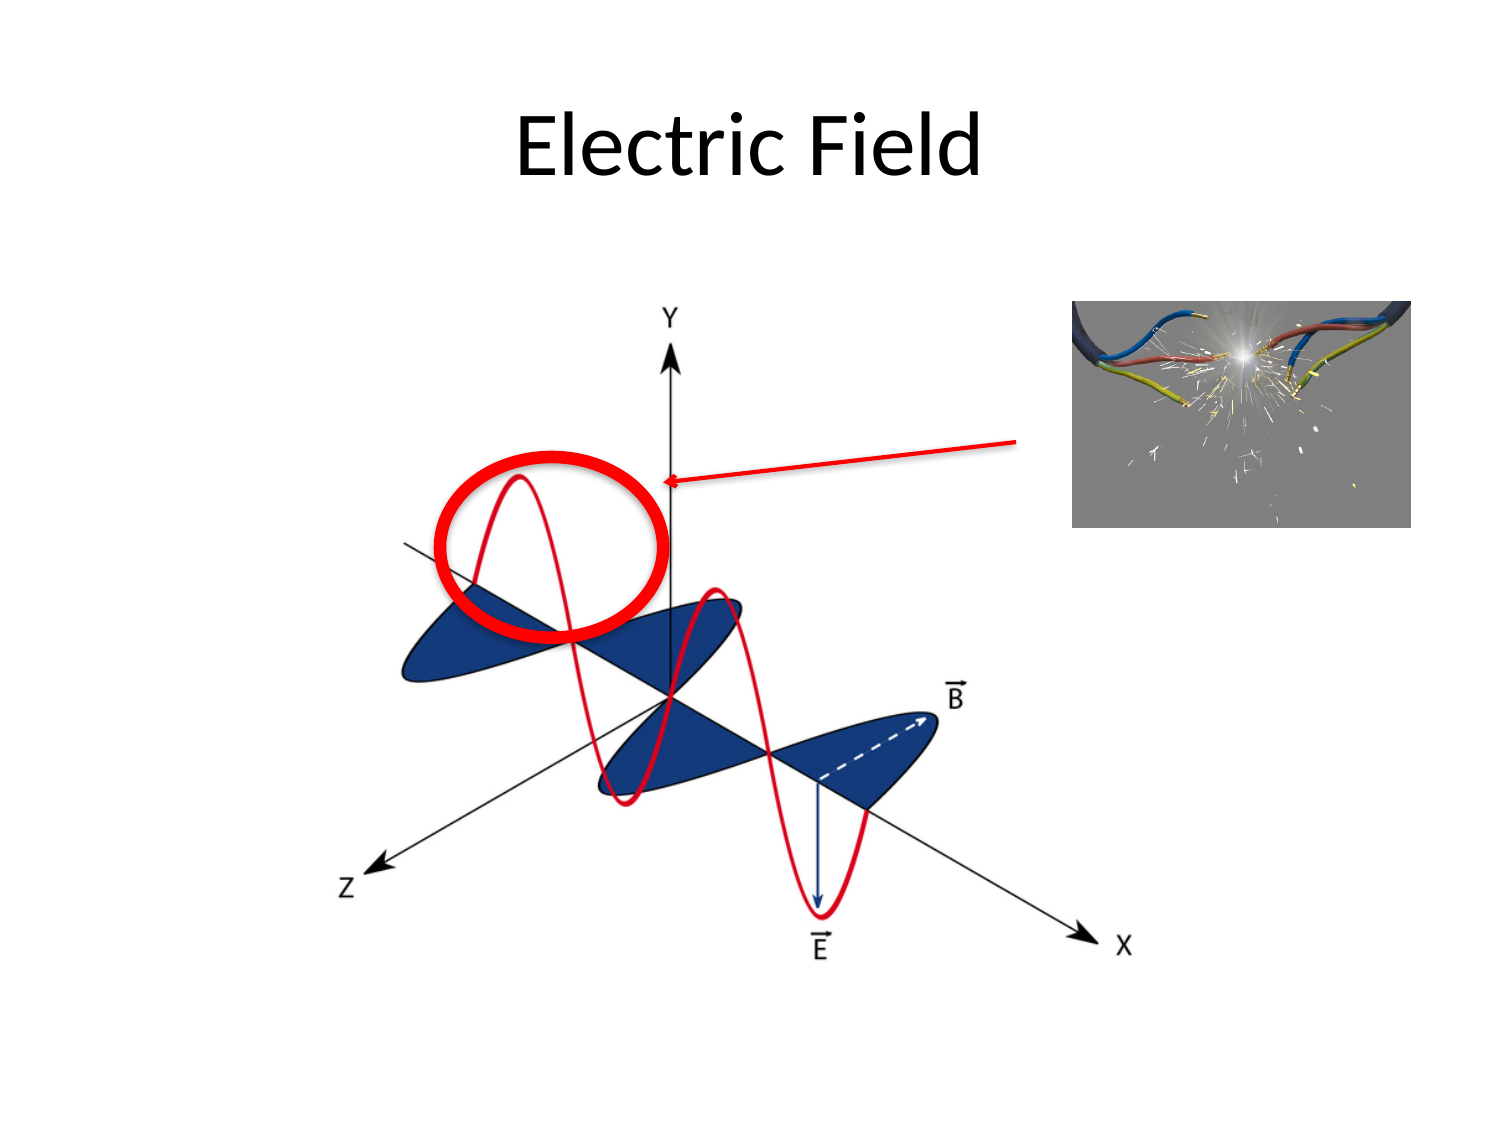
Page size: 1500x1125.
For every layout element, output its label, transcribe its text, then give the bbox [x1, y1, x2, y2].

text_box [662, 441, 1017, 483]
title Electric Field [75, 45, 1425, 233]
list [59, 262, 1411, 1006]
picture [1072, 300, 1411, 528]
